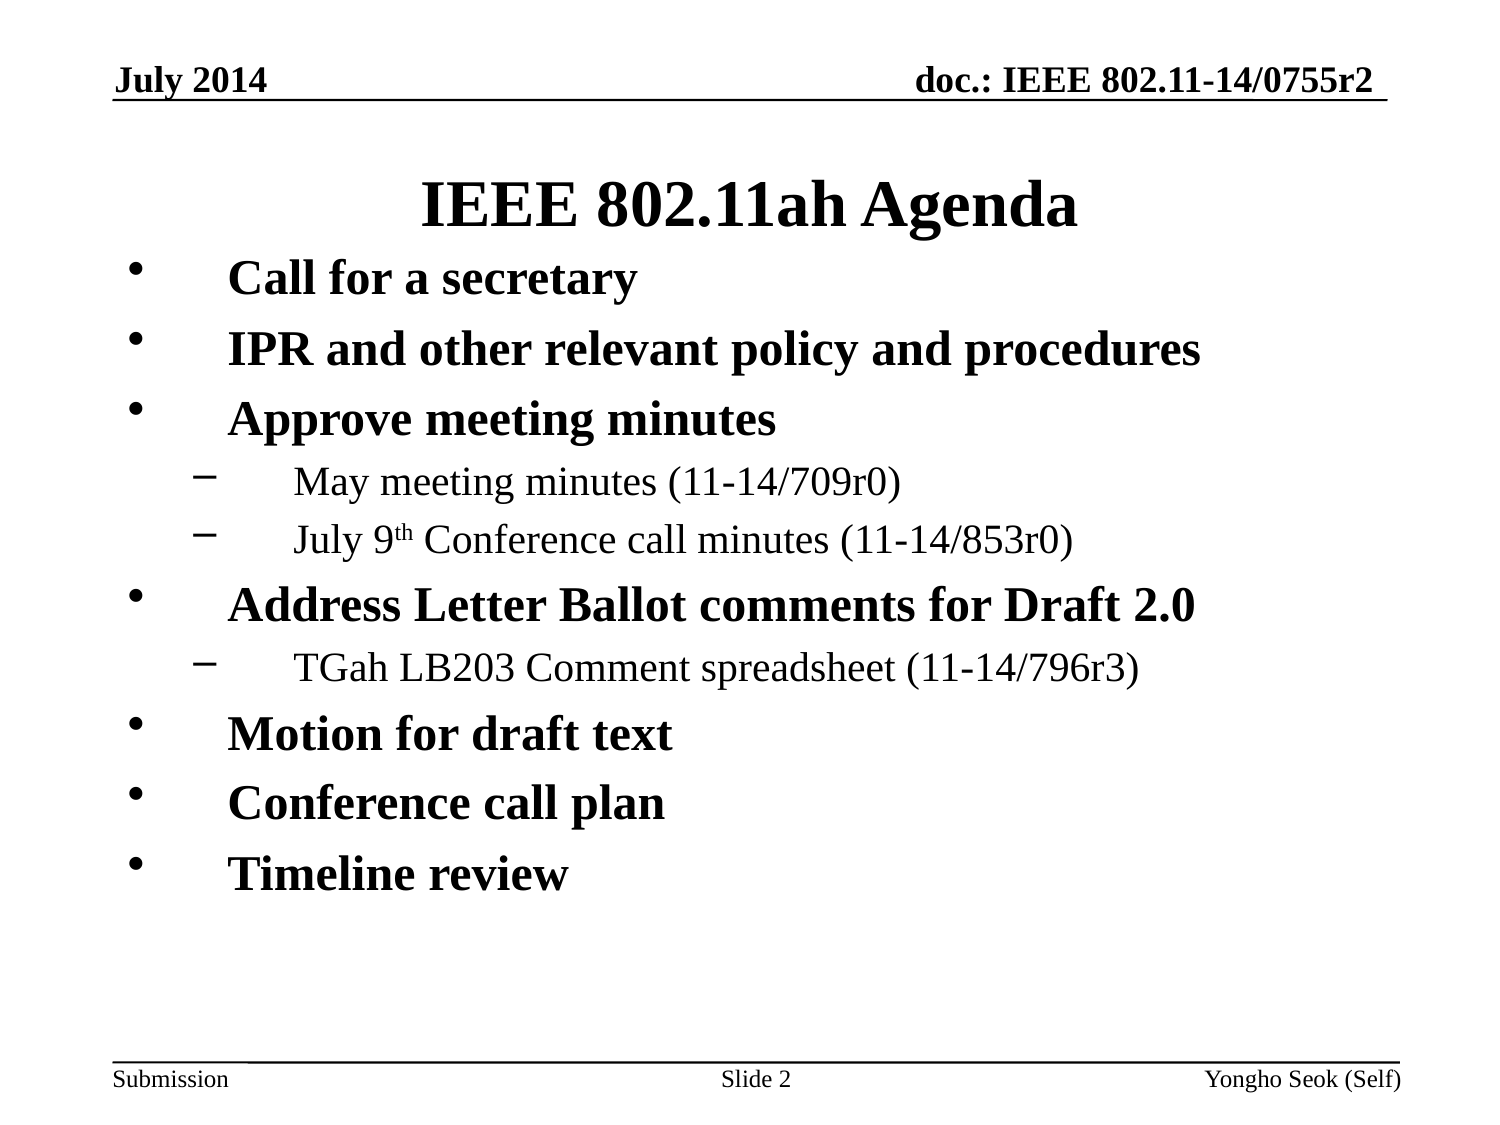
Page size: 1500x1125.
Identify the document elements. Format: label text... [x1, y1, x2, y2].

slide_number Slide 2 [712, 1061, 800, 1093]
list Call for a secretary IPR and other relevant policy and procedures Approve meeting minutes May meeting minutes (11-14/709r0) July 9th Conference call minutes (11-14/853r0) Address Letter Ballot comments for Draft 2.0 TGah LB203 Comment spreadsheet (11-14/796r3) Motion for draft text Conference call plan Timeline review [112, 237, 1388, 1026]
footer Yongho Seok (Self) [1201, 1061, 1402, 1093]
title IEEE 802.11ah Agenda [112, 112, 1388, 237]
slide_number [114, 54, 270, 101]
